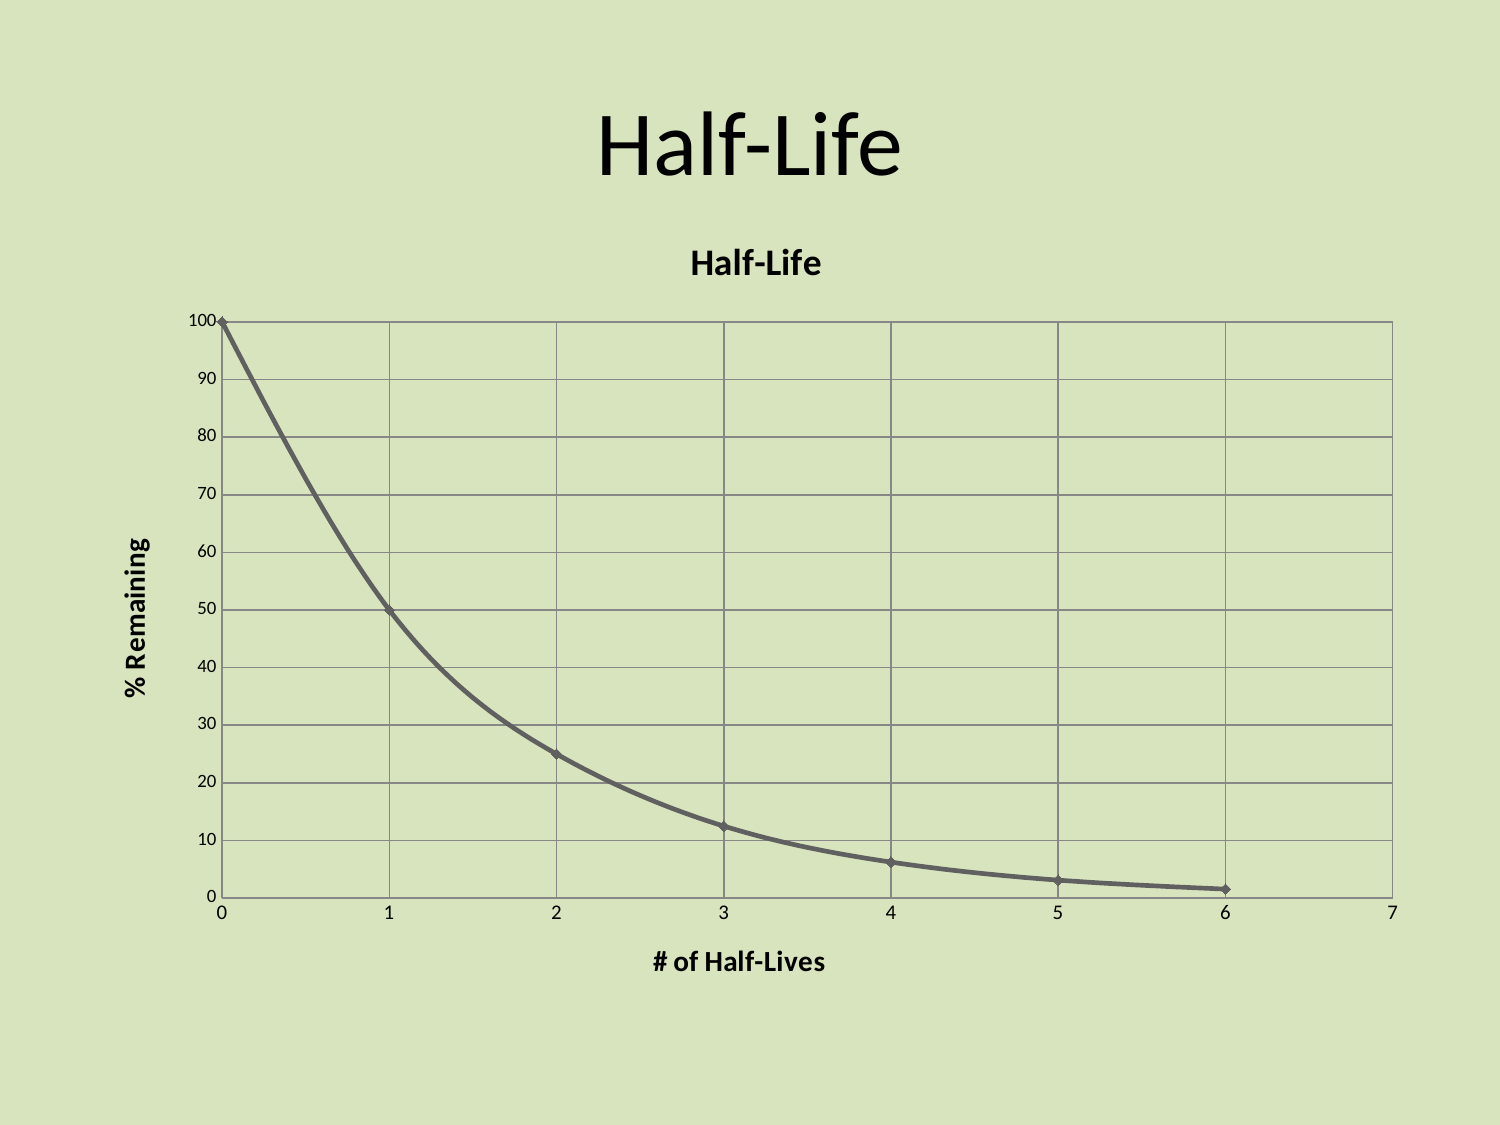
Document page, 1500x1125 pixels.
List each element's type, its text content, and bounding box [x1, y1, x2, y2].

title Half-Life [75, 45, 1425, 233]
chart [87, 212, 1426, 1013]
